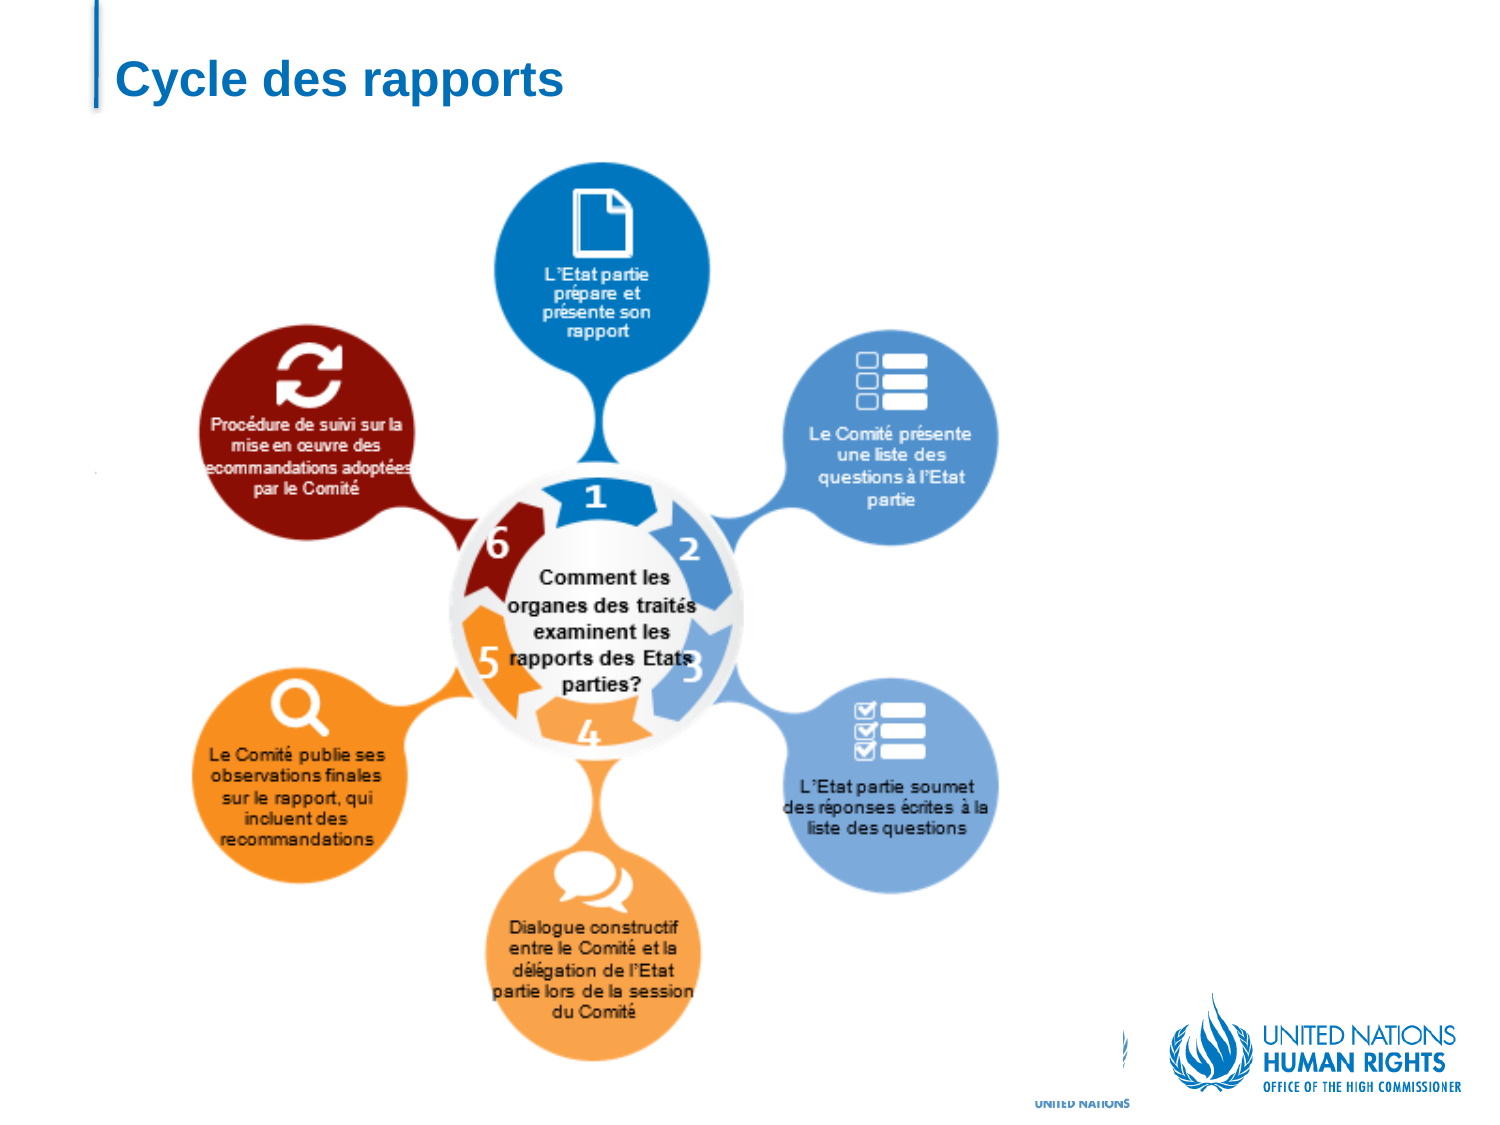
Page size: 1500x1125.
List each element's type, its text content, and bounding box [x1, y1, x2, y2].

picture [1164, 987, 1464, 1096]
picture [95, 114, 1130, 1109]
text_box Cycle des rapports [100, 39, 632, 113]
